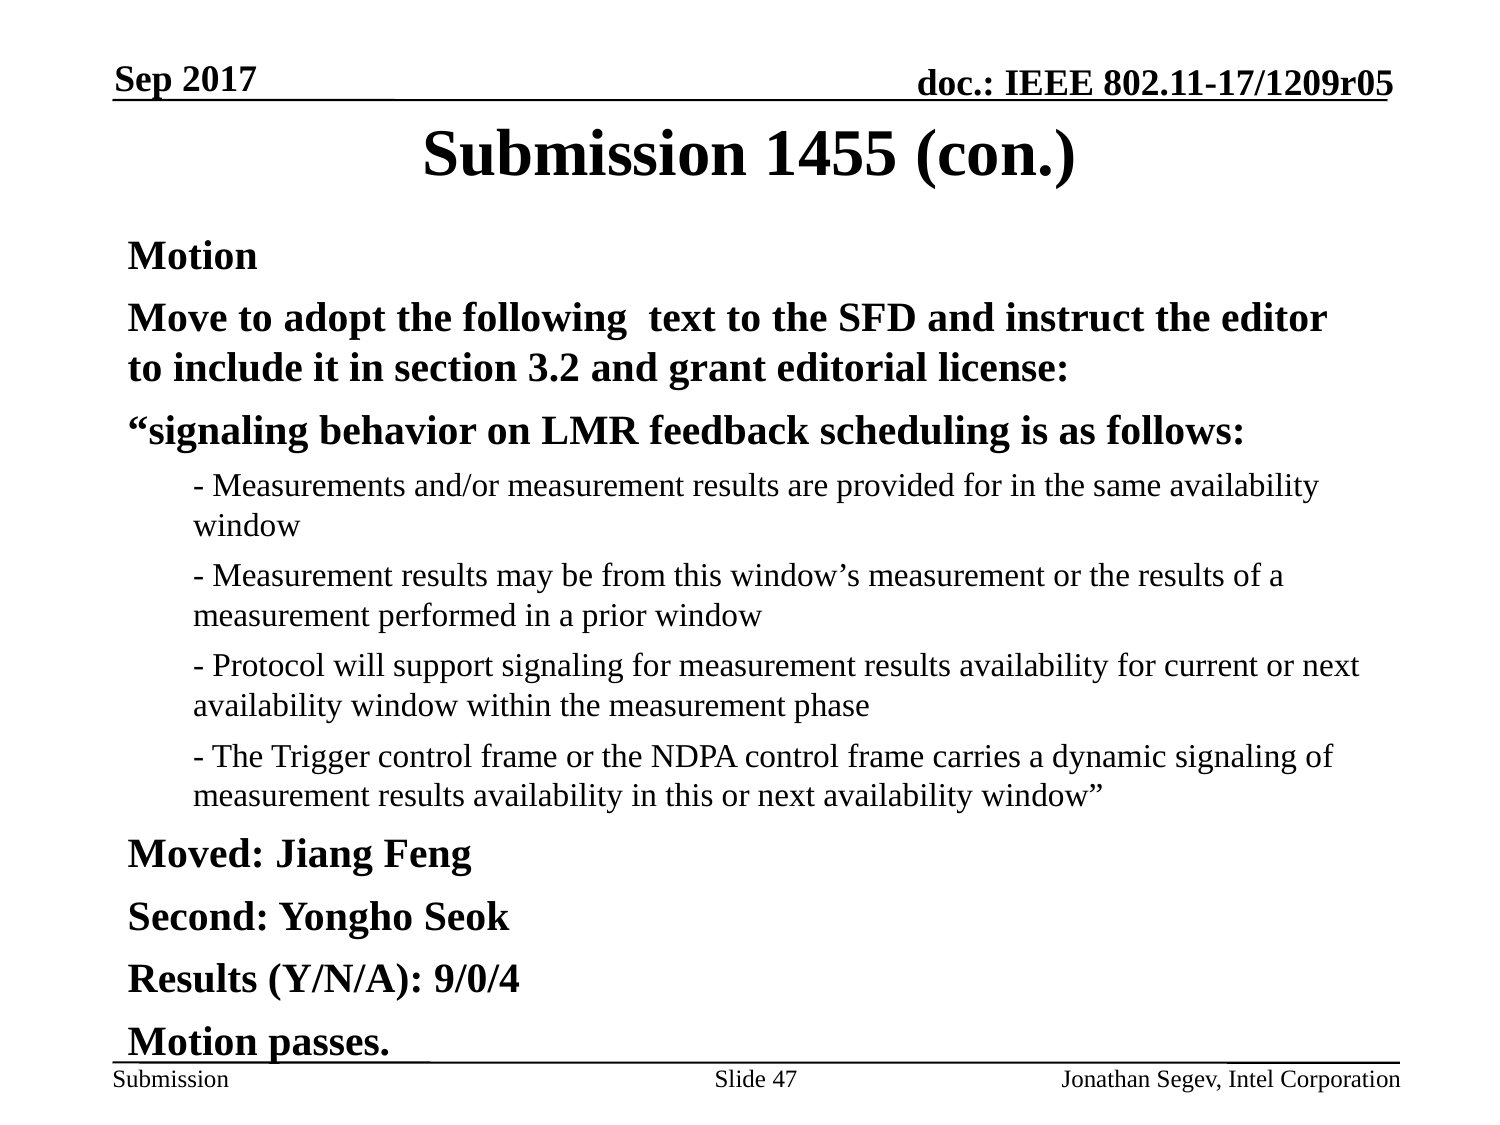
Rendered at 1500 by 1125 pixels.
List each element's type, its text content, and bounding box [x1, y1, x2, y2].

title Submission 1455 (con.) [112, 112, 1388, 185]
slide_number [114, 54, 423, 100]
slide_number Slide 47 [712, 1061, 800, 1123]
list Motion Move to adopt the following text to the SFD and instruct the editor to include it in section 3.2 and grant editorial license: “signaling behavior on LMR feedback scheduling is as follows: - Measurements and/or measurement results are provided for in the same availability window - Measurement results may be from this window’s measurement or the results of a measurement performed in a prior window - Protocol will support signaling for measurement results availability for current or next availability window within the measurement phase - The Trigger control frame or the NDPA control frame carries a dynamic signaling of measurement results availability in this or next availability window” Moved: Jiang Feng Second: Yongho Seok Results (Y/N/A): 9/0/4 Motion passes. [112, 219, 1388, 1000]
footer Jonathan Segev, Intel Corporation [878, 1061, 1402, 1093]
